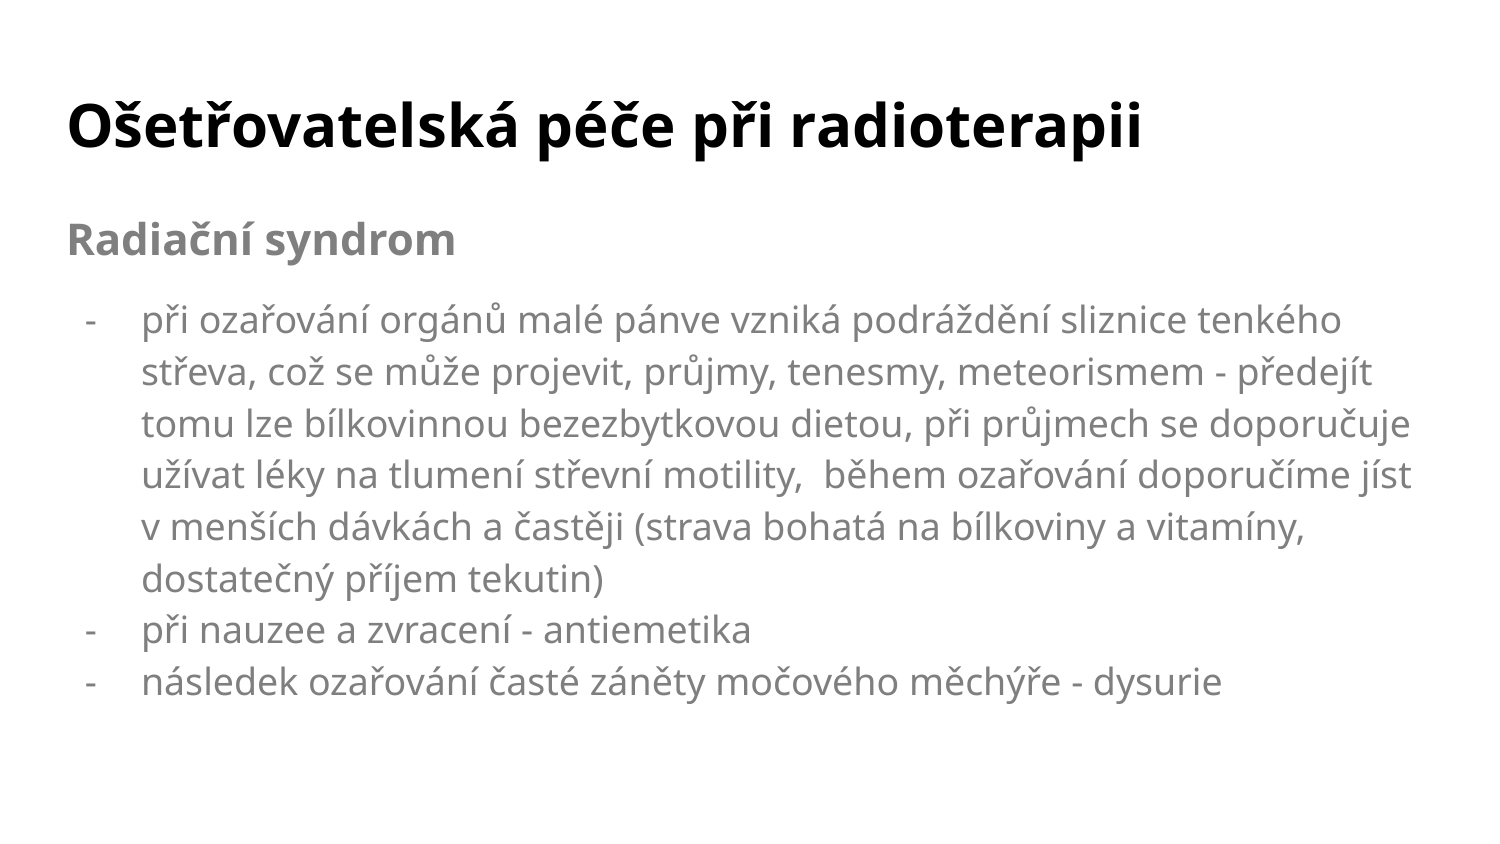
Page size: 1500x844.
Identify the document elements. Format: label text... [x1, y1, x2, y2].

list Radiační syndrom při ozařování orgánů malé pánve vzniká podráždění sliznice tenkého střeva, což se může projevit, průjmy, tenesmy, meteorismem - předejít tomu lze bílkovinnou bezezbytkovou dietou, při průjmech se doporučuje užívat léky na tlumení střevní motility, během ozařování doporučíme jíst v menších dávkách a častěji (strava bohatá na bílkoviny a vitamíny, dostatečný příjem tekutin) při nauzee a zvracení - antiemetika následek ozařování časté záněty močového měchýře - dysurie [51, 189, 1449, 796]
title Ošetřovatelská péče při radioterapii [51, 72, 1449, 176]
